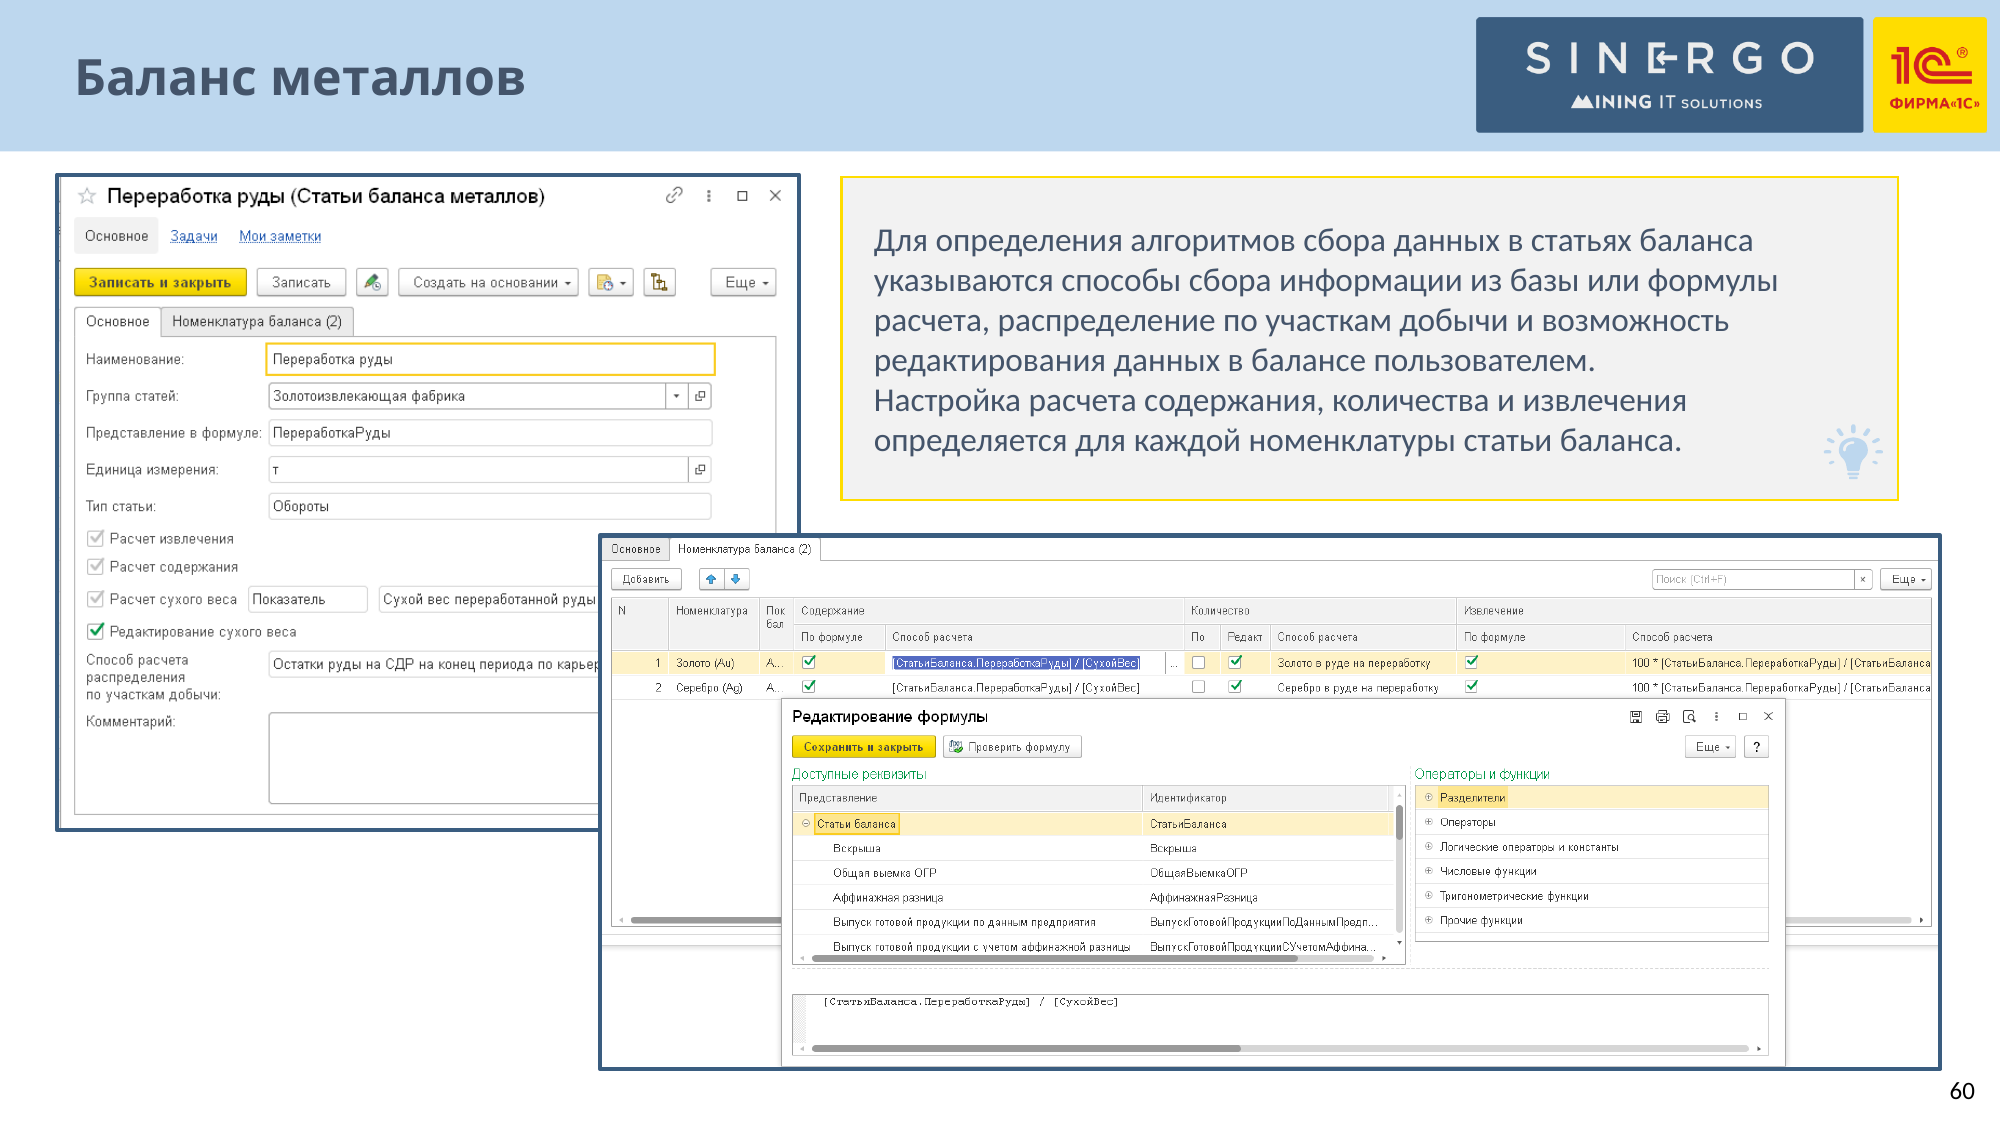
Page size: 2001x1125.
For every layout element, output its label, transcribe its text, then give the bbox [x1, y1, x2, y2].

text_box Для определения алгоритмов сбора данных в статьях баланса указываются способы сбора информации из базы или формулы расчета, распределение по участкам добычи и возможность редактирования данных в балансе пользователем. Настройка расчета содержания, количества и извлечения определяется для каждой номенклатуры статьи баланса. [840, 176, 1899, 501]
picture [1476, 17, 1987, 133]
text_box [1836, 428, 1844, 437]
slide_number 60 [1916, 1066, 1990, 1113]
title Баланс металлов [59, 37, 1473, 122]
text_box [1863, 428, 1871, 437]
picture [59, 176, 1939, 1067]
text_box [1851, 424, 1856, 434]
text_box [1826, 438, 1835, 444]
text_box [1838, 437, 1868, 480]
text_box [1872, 438, 1880, 444]
